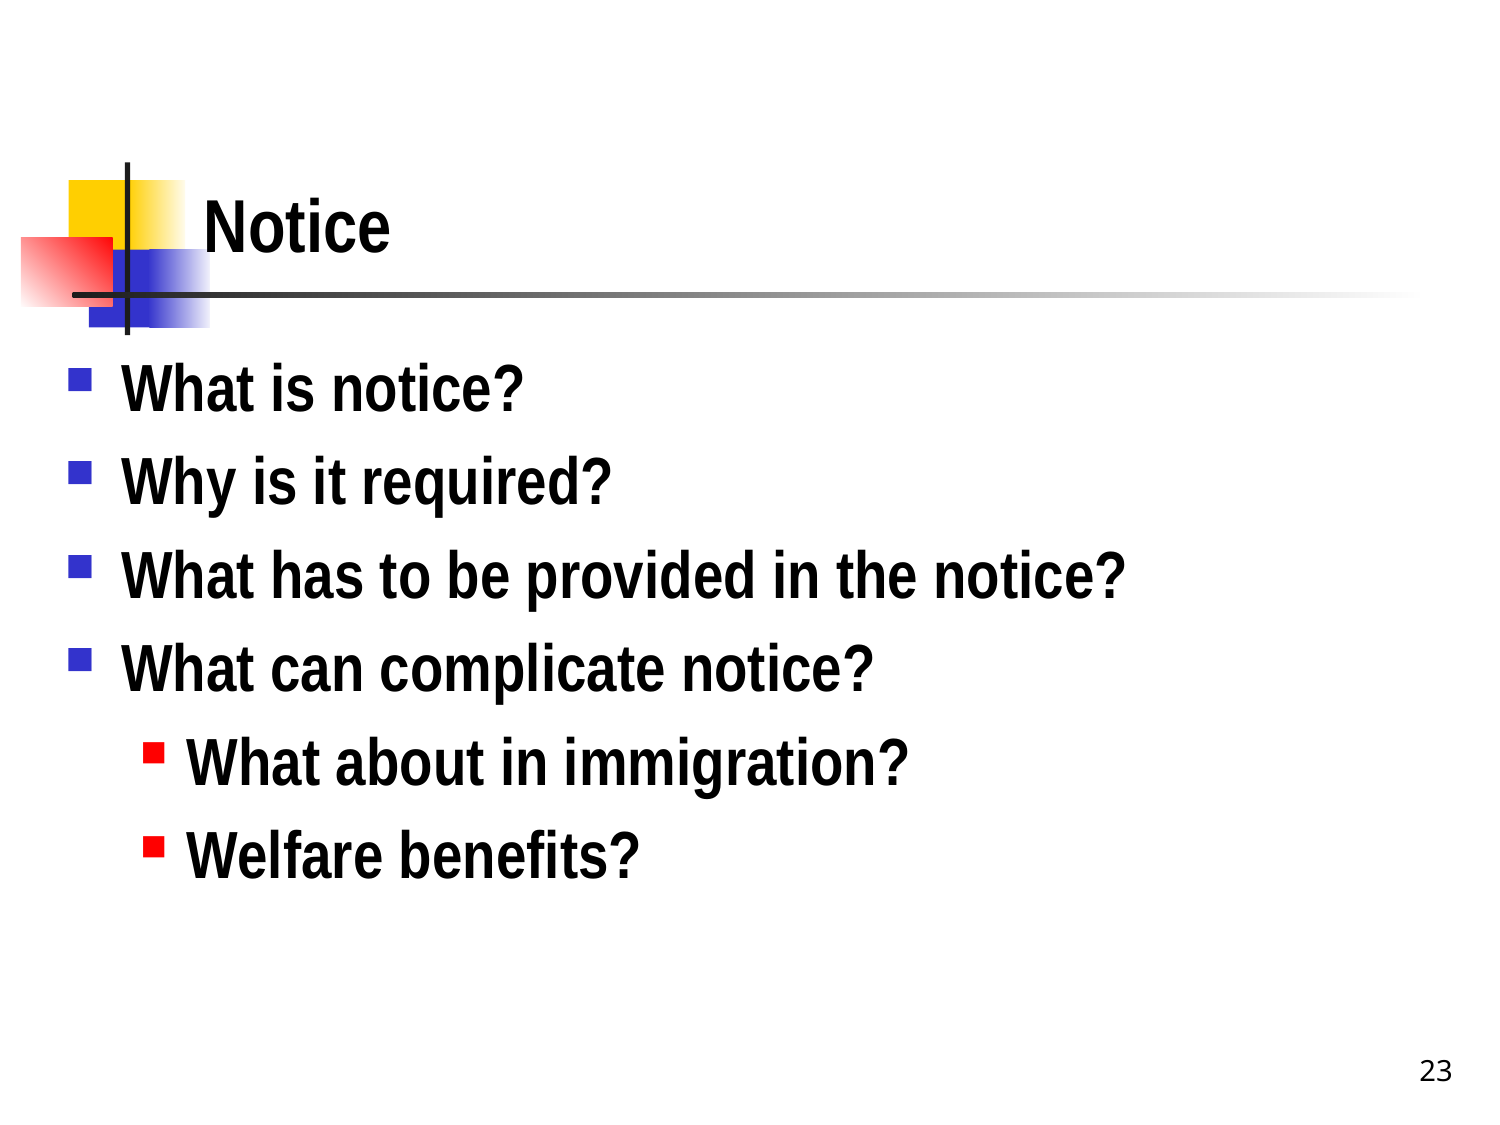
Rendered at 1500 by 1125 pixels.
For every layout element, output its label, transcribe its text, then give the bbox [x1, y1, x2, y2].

slide_number 23 [1155, 1024, 1468, 1100]
title Notice [188, 35, 1468, 275]
list What is notice? Why is it required? What has to be provided in the notice? What can complicate notice? What about in immigration? Welfare benefits? [50, 337, 1450, 1075]
